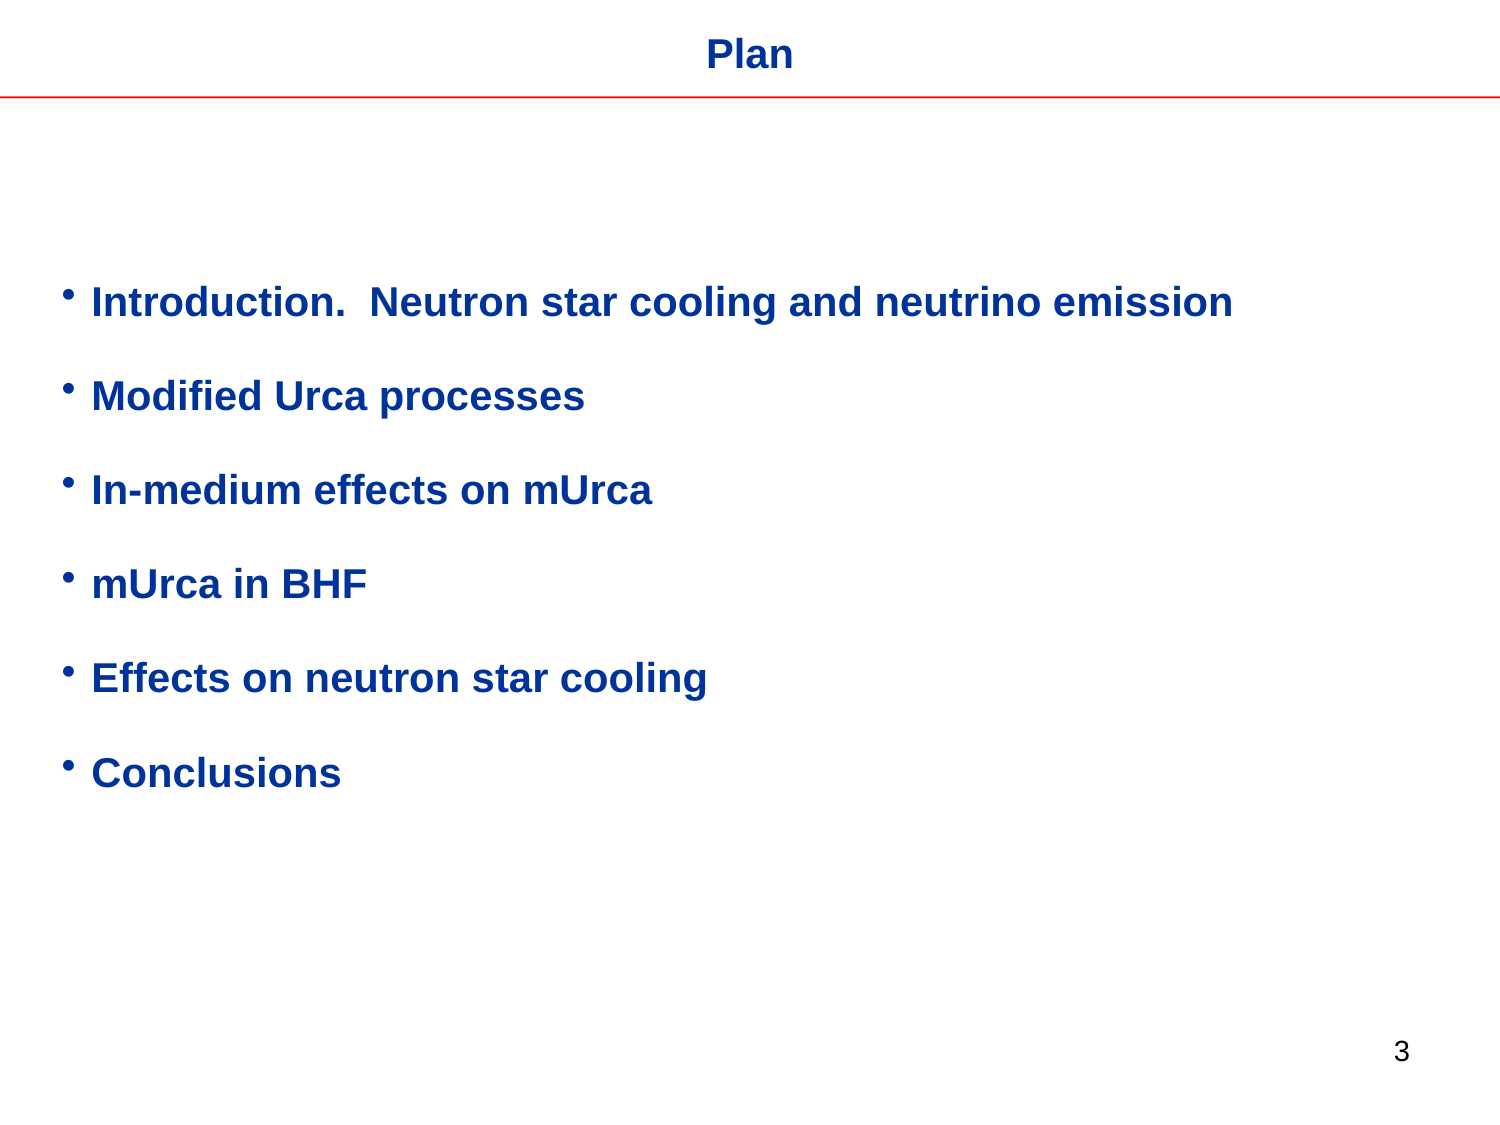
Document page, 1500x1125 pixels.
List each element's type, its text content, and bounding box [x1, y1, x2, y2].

slide_number 3 [1074, 1024, 1426, 1103]
text_box Introduction. Neutron star cooling and neutrino emission Modified Urca processes In-medium effects on mUrca mUrca in BHF Effects on neutron star cooling Conclusions [46, 252, 1429, 906]
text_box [0, 18, 1500, 98]
